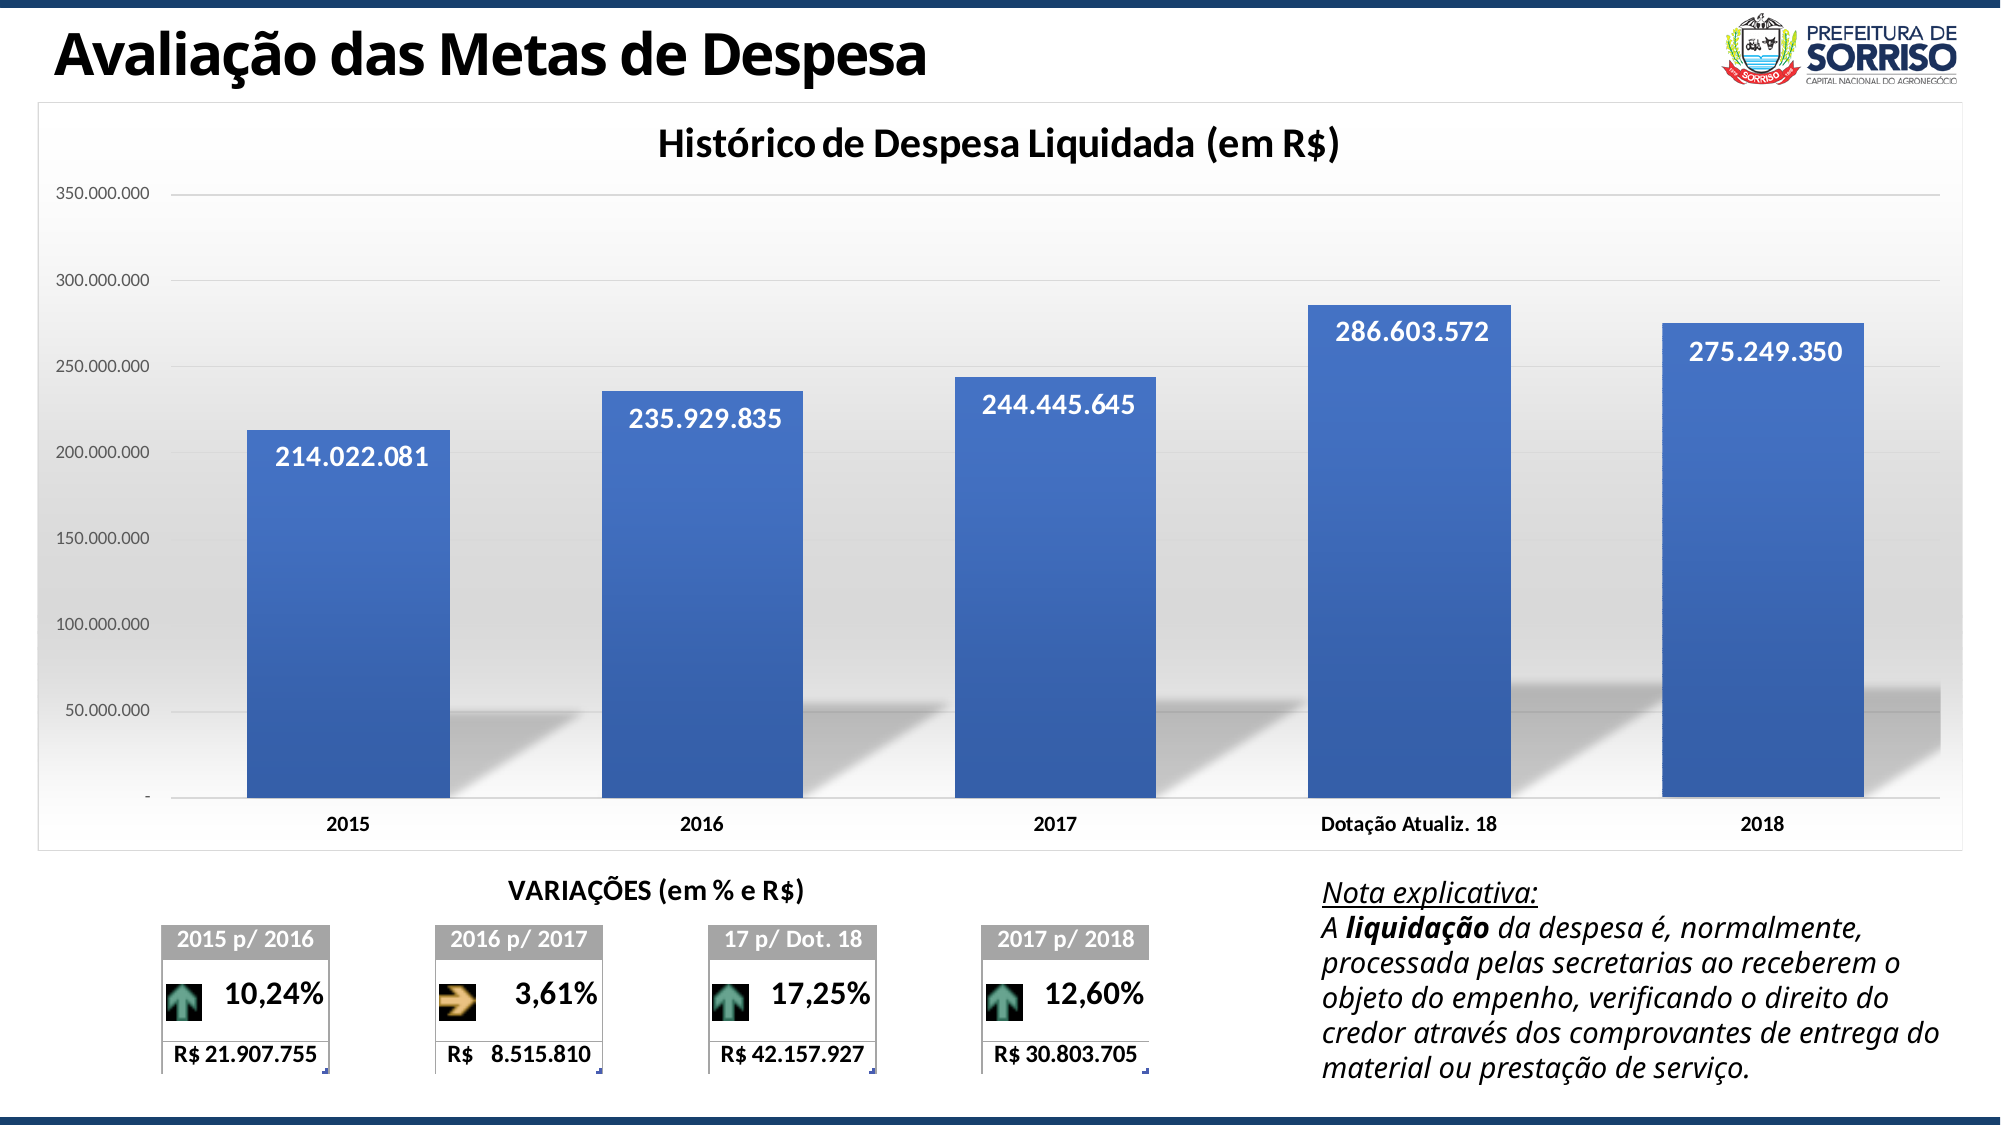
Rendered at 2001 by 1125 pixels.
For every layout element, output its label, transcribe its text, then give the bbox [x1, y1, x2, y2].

text_box Nota explicativa: A liquidação da despesa é, normalmente, processada pelas secretarias ao receberem o objeto do empenho, verificando o direito do credor através dos comprovantes de entrega do material ou prestação de serviço. [1307, 867, 1961, 1092]
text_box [161, 867, 1151, 1076]
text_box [37, 101, 1963, 851]
picture [1720, 11, 1957, 15]
title Avaliação das Metas de Despesa [39, 15, 1961, 90]
